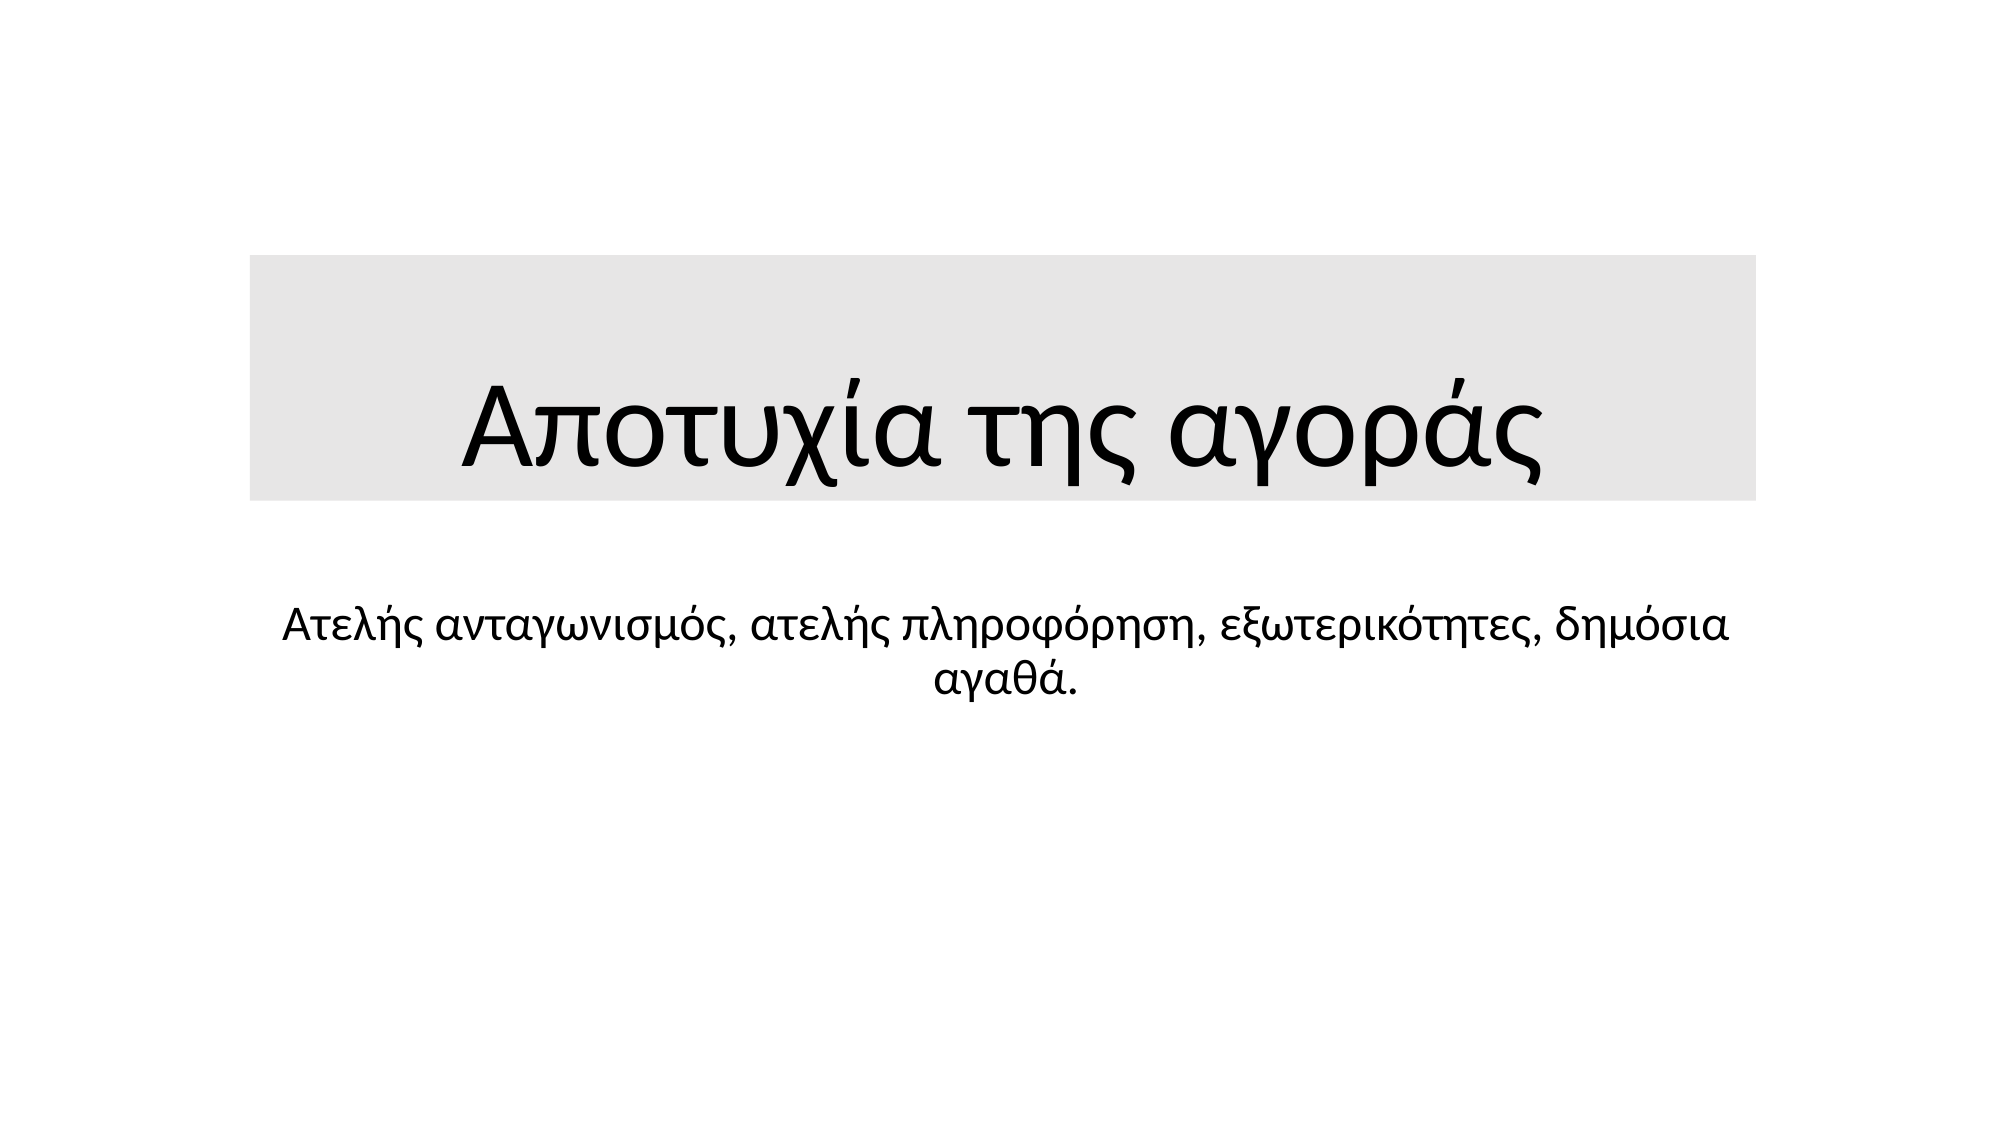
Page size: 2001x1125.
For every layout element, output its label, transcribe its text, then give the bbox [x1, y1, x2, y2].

subtitle Ατελής ανταγωνισμός, ατελής πληροφόρηση, εξωτερικότητες, δημόσια αγαθά. [256, 589, 1757, 810]
text_box Αποτυχία της αγοράς [249, 255, 1756, 501]
